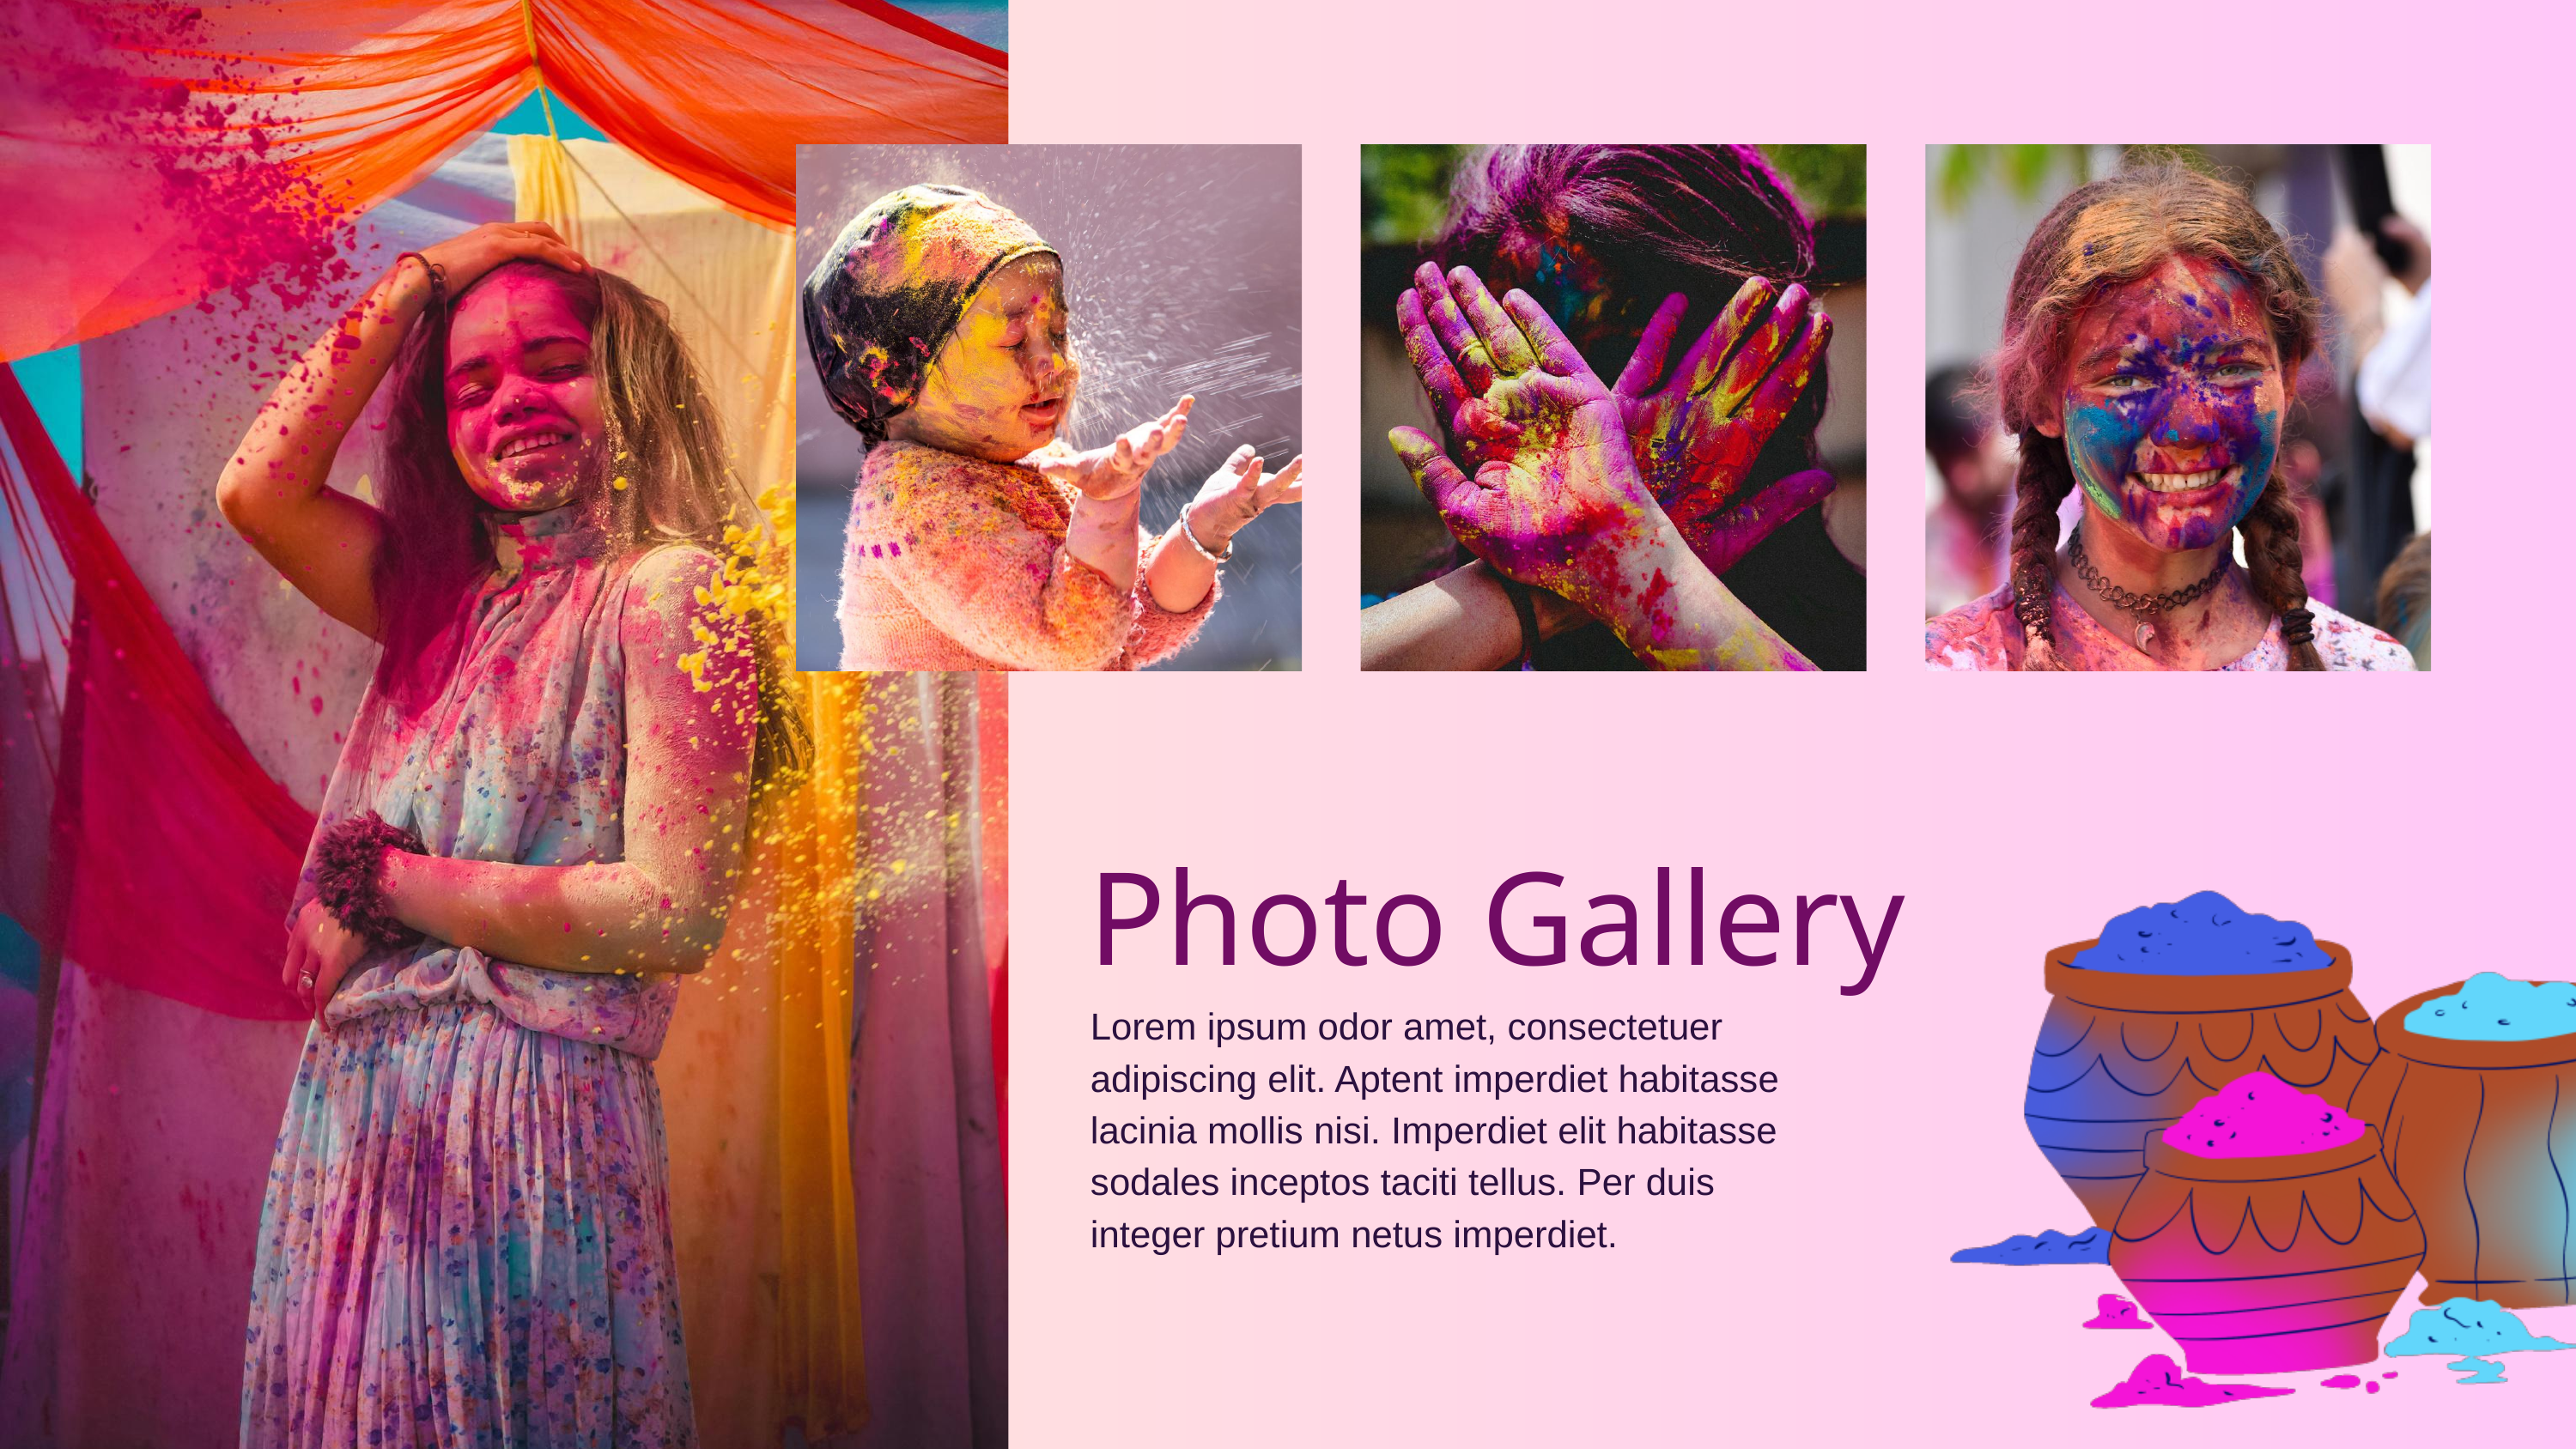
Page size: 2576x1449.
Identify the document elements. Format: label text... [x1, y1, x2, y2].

picture [1360, 144, 1867, 671]
text_box Lorem ipsum odor amet, consectetuer adipiscing elit. Aptent imperdiet habitasse lacinia mollis nisi. Imperdiet elit habitasse sodales inceptos taciti tellus. Per duis integer pretium netus imperdiet. [1090, 996, 1830, 1255]
picture [0, 0, 1303, 1449]
text_box Photo Gallery [1088, 822, 2140, 991]
picture [1925, 144, 2432, 671]
text_box [1945, 887, 2576, 1410]
